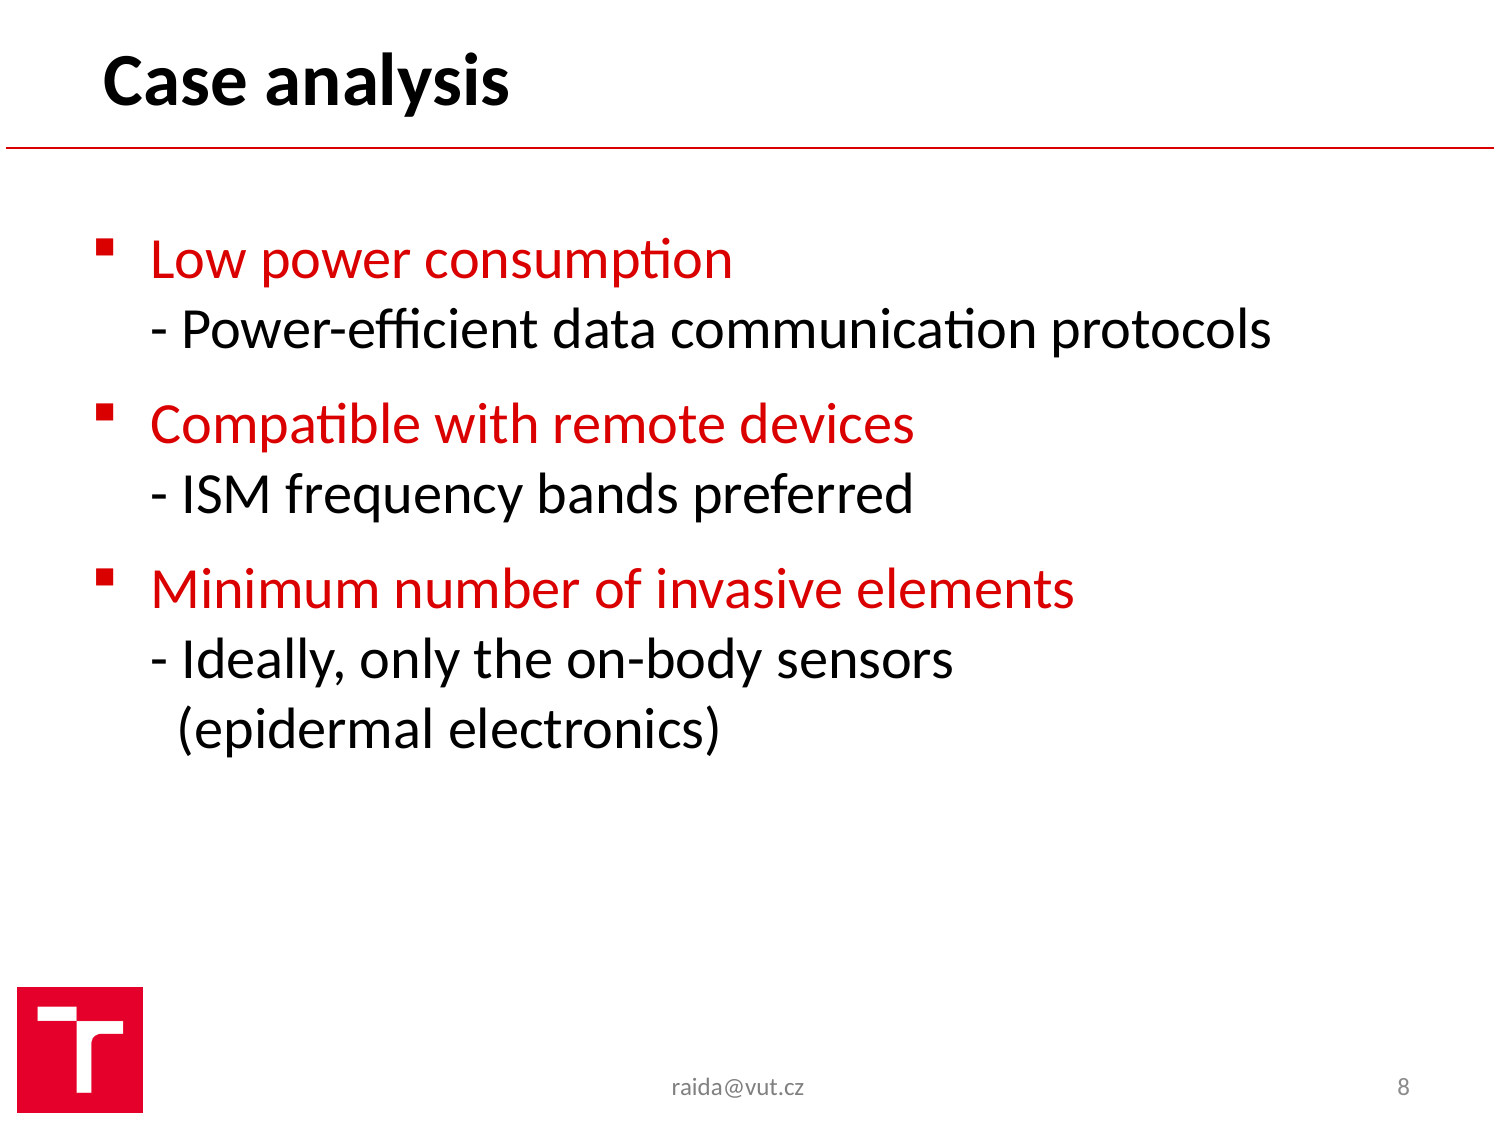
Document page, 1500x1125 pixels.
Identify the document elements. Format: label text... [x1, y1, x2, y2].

title Case analysis [88, 11, 1439, 140]
slide_number 8 [1328, 1062, 1425, 1107]
footer raida@vut.cz [549, 1062, 928, 1107]
text_box Low power consumption - Power-efficient data communication protocols Compatible with remote devices - ISM frequency bands preferred Minimum number of invasive elements - Ideally, only the on-body sensors (epidermal electronics) [76, 212, 1329, 768]
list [17, 987, 143, 1113]
